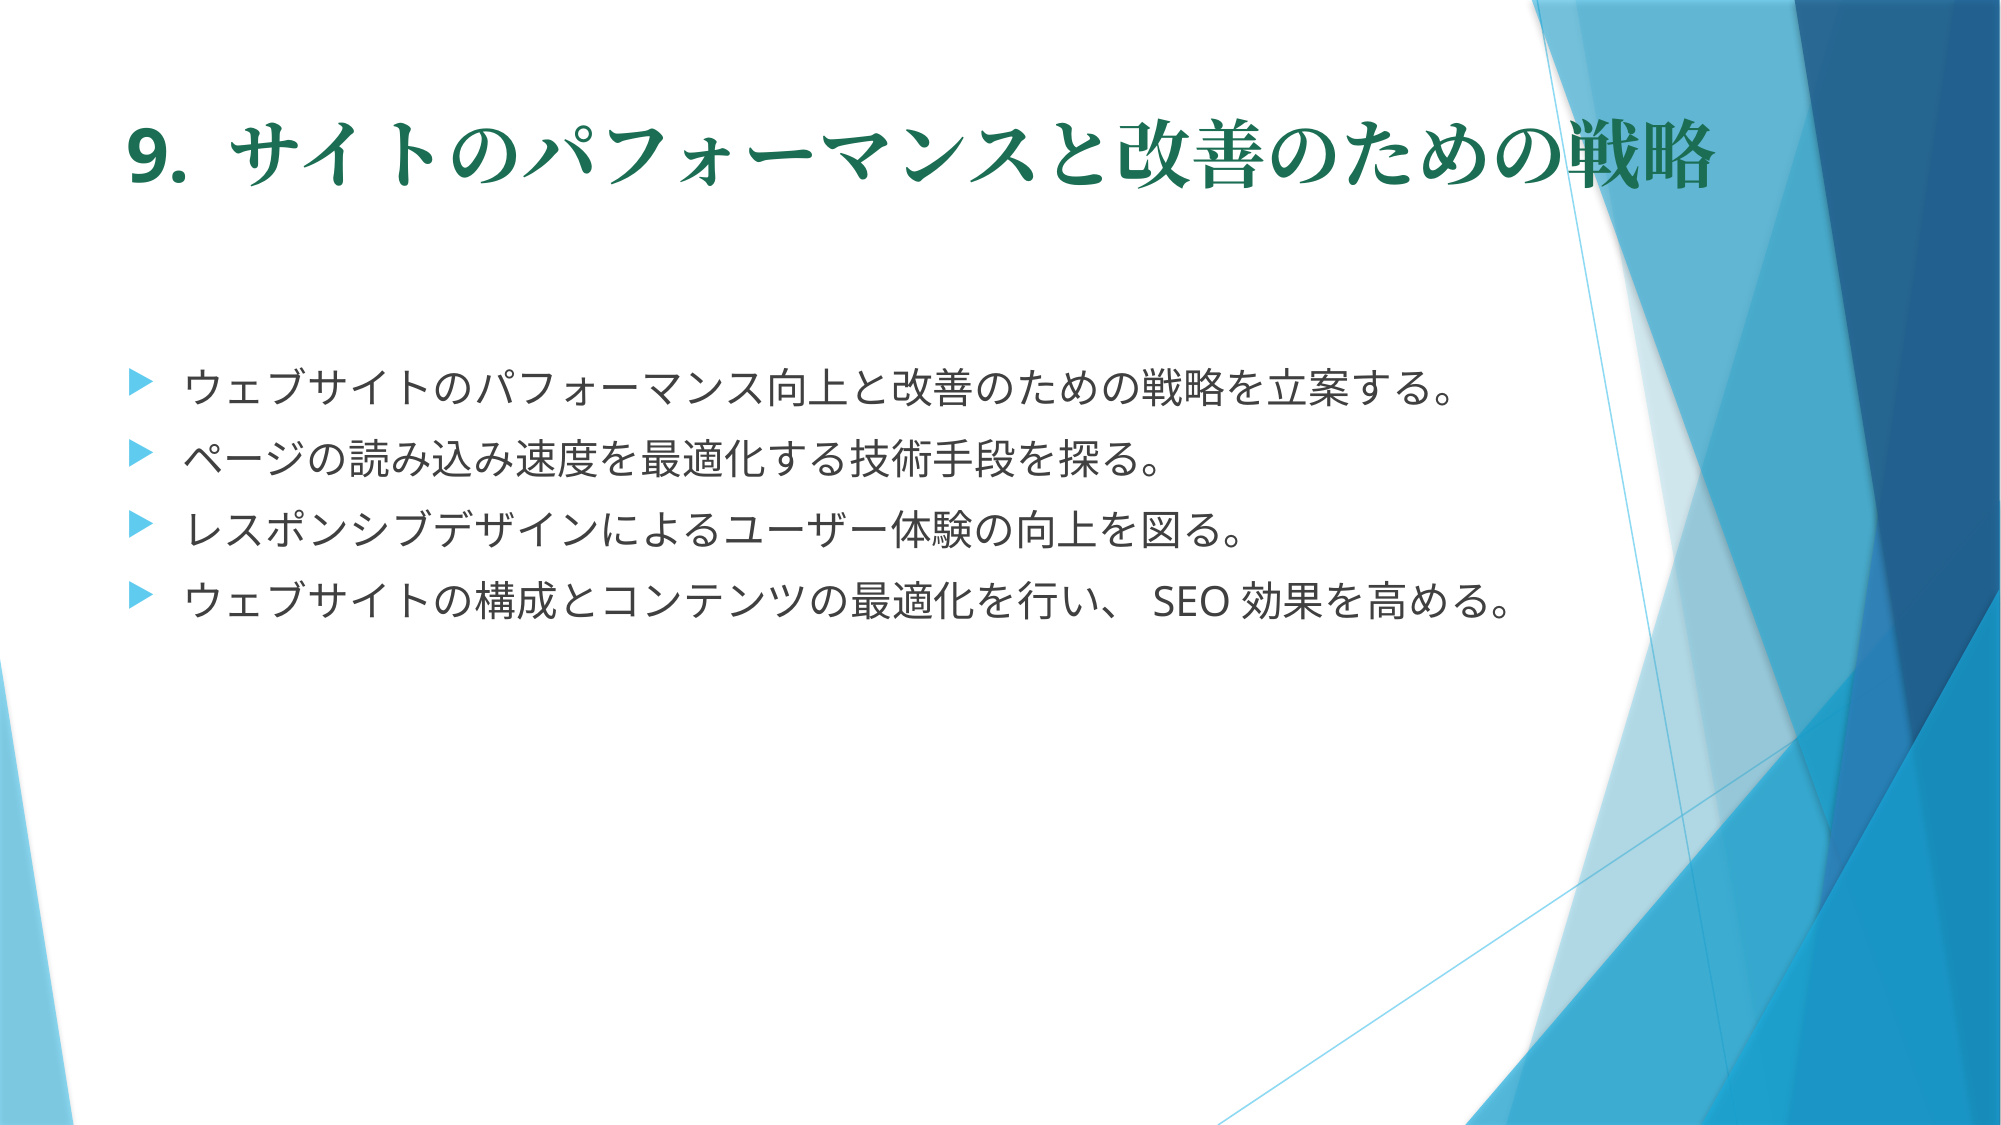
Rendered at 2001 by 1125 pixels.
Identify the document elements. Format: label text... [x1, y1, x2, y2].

list ウェブサイトのパフォーマンス向上と改善のための戦略を立案する。 ページの読み込み速度を最適化する技術手段を探る。 レスポンシブデザインによるユーザー体験の向上を図る。 ウェブサイトの構成とコンテンツの最適化を行い、SEO効果を高める。 [111, 354, 1522, 992]
title 9. サイトのパフォーマンスと改善のための戦略 [111, 99, 1740, 317]
